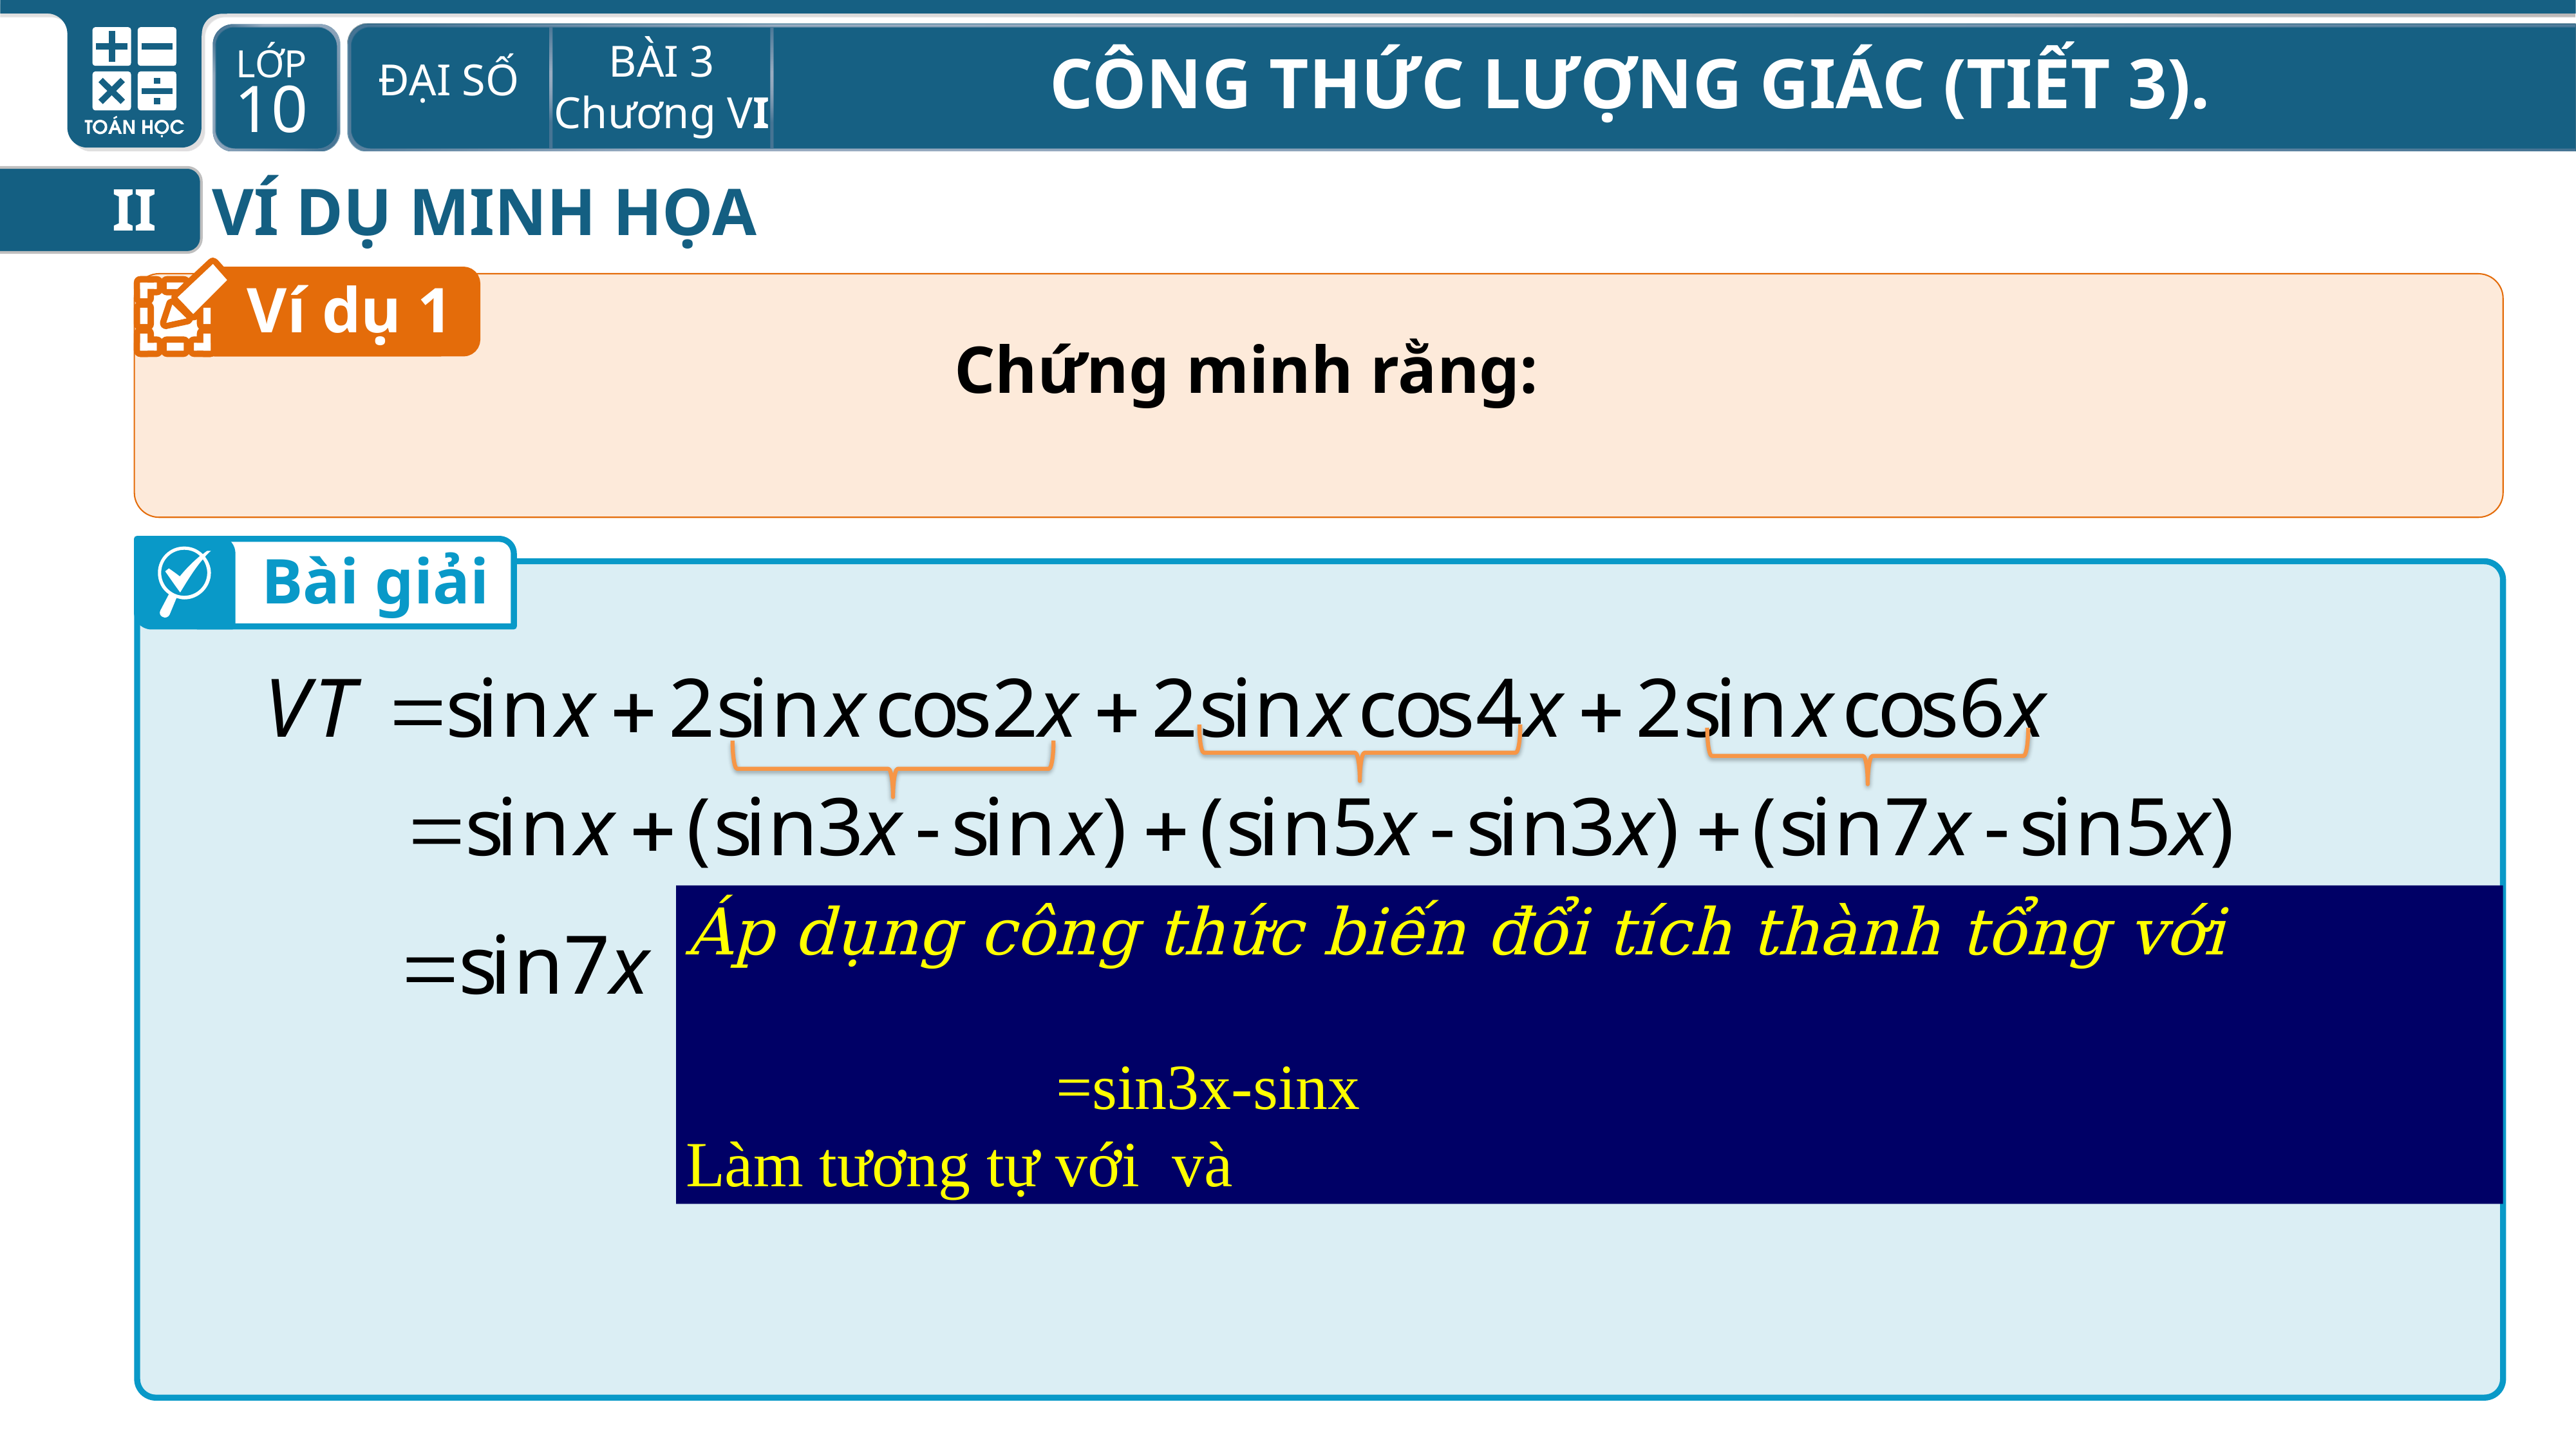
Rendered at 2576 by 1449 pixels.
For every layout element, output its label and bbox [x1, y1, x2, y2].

text_box [394, 933, 652, 1002]
text_box [133, 257, 2503, 518]
text_box [136, 536, 2503, 1398]
text_box [400, 795, 2241, 876]
text_box [0, 166, 2029, 254]
text_box [265, 676, 2051, 744]
